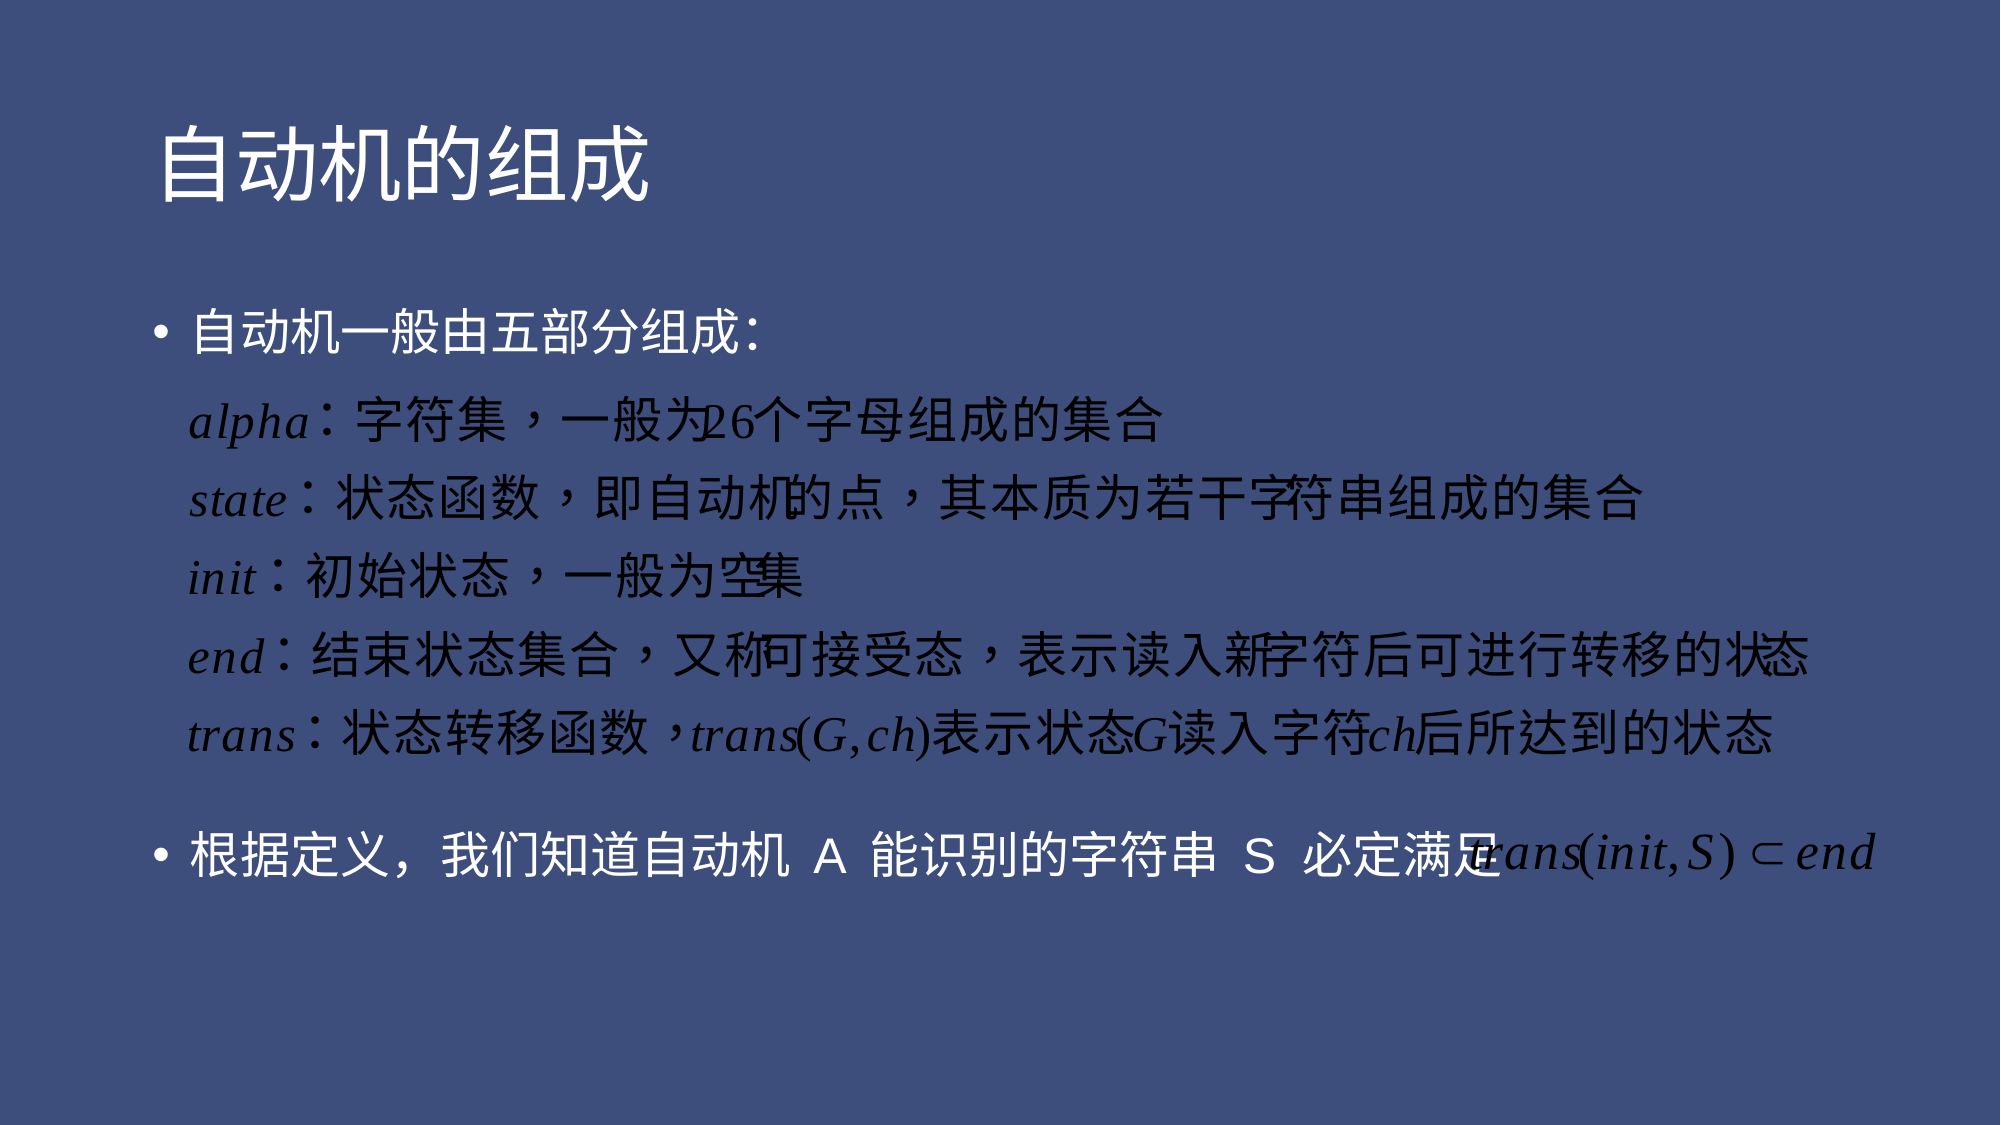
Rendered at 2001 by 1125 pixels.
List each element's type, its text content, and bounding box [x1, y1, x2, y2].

list 自动机一般由五部分组成： 根据定义，我们知道自动机 A 能识别的字符串 S 必定满足 [137, 299, 1863, 1014]
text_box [180, 386, 1820, 775]
title 自动机的组成 [137, 59, 1863, 278]
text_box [1462, 821, 1884, 892]
